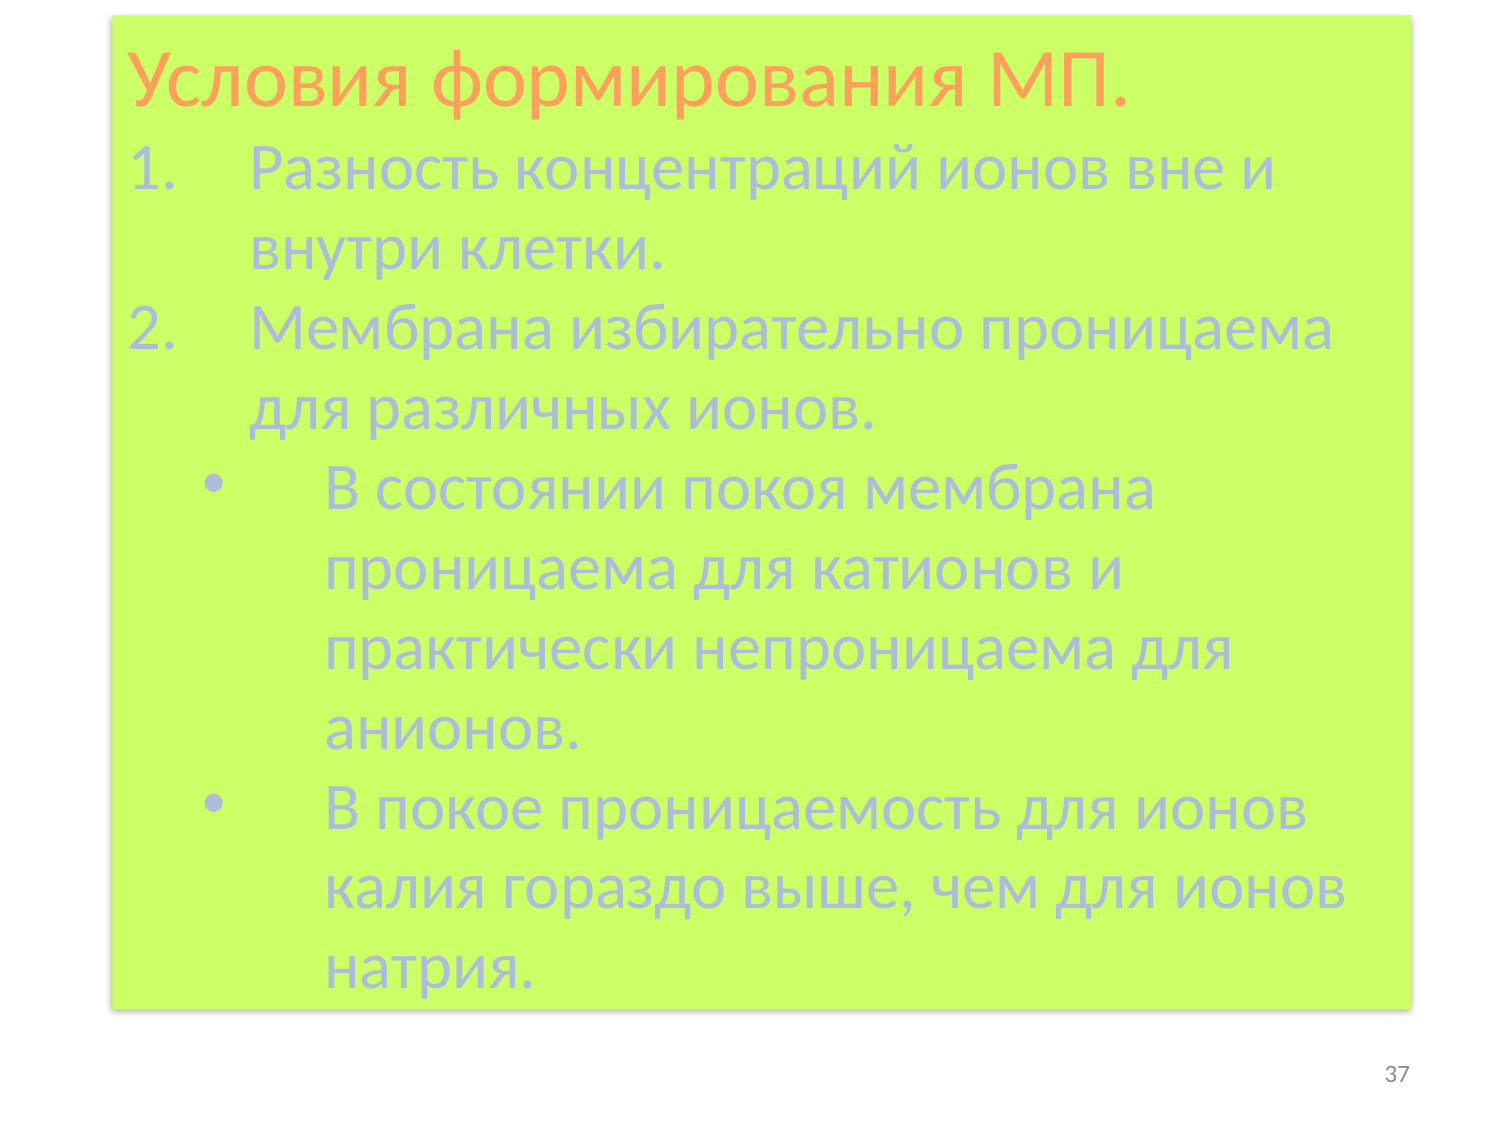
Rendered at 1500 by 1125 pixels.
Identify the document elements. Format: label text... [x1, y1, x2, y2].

text_box Условия формирования МП. Разность концентраций ионов вне и внутри клетки. Мембрана избирательно проницаема для различных ионов. В состоянии покоя мембрана проницаема для катионов и практически непроницаема для анионов. В покое проницаемость для ионов калия гораздо выше, чем для ионов натрия. [112, 15, 1412, 1010]
slide_number 37 [1074, 1042, 1425, 1103]
